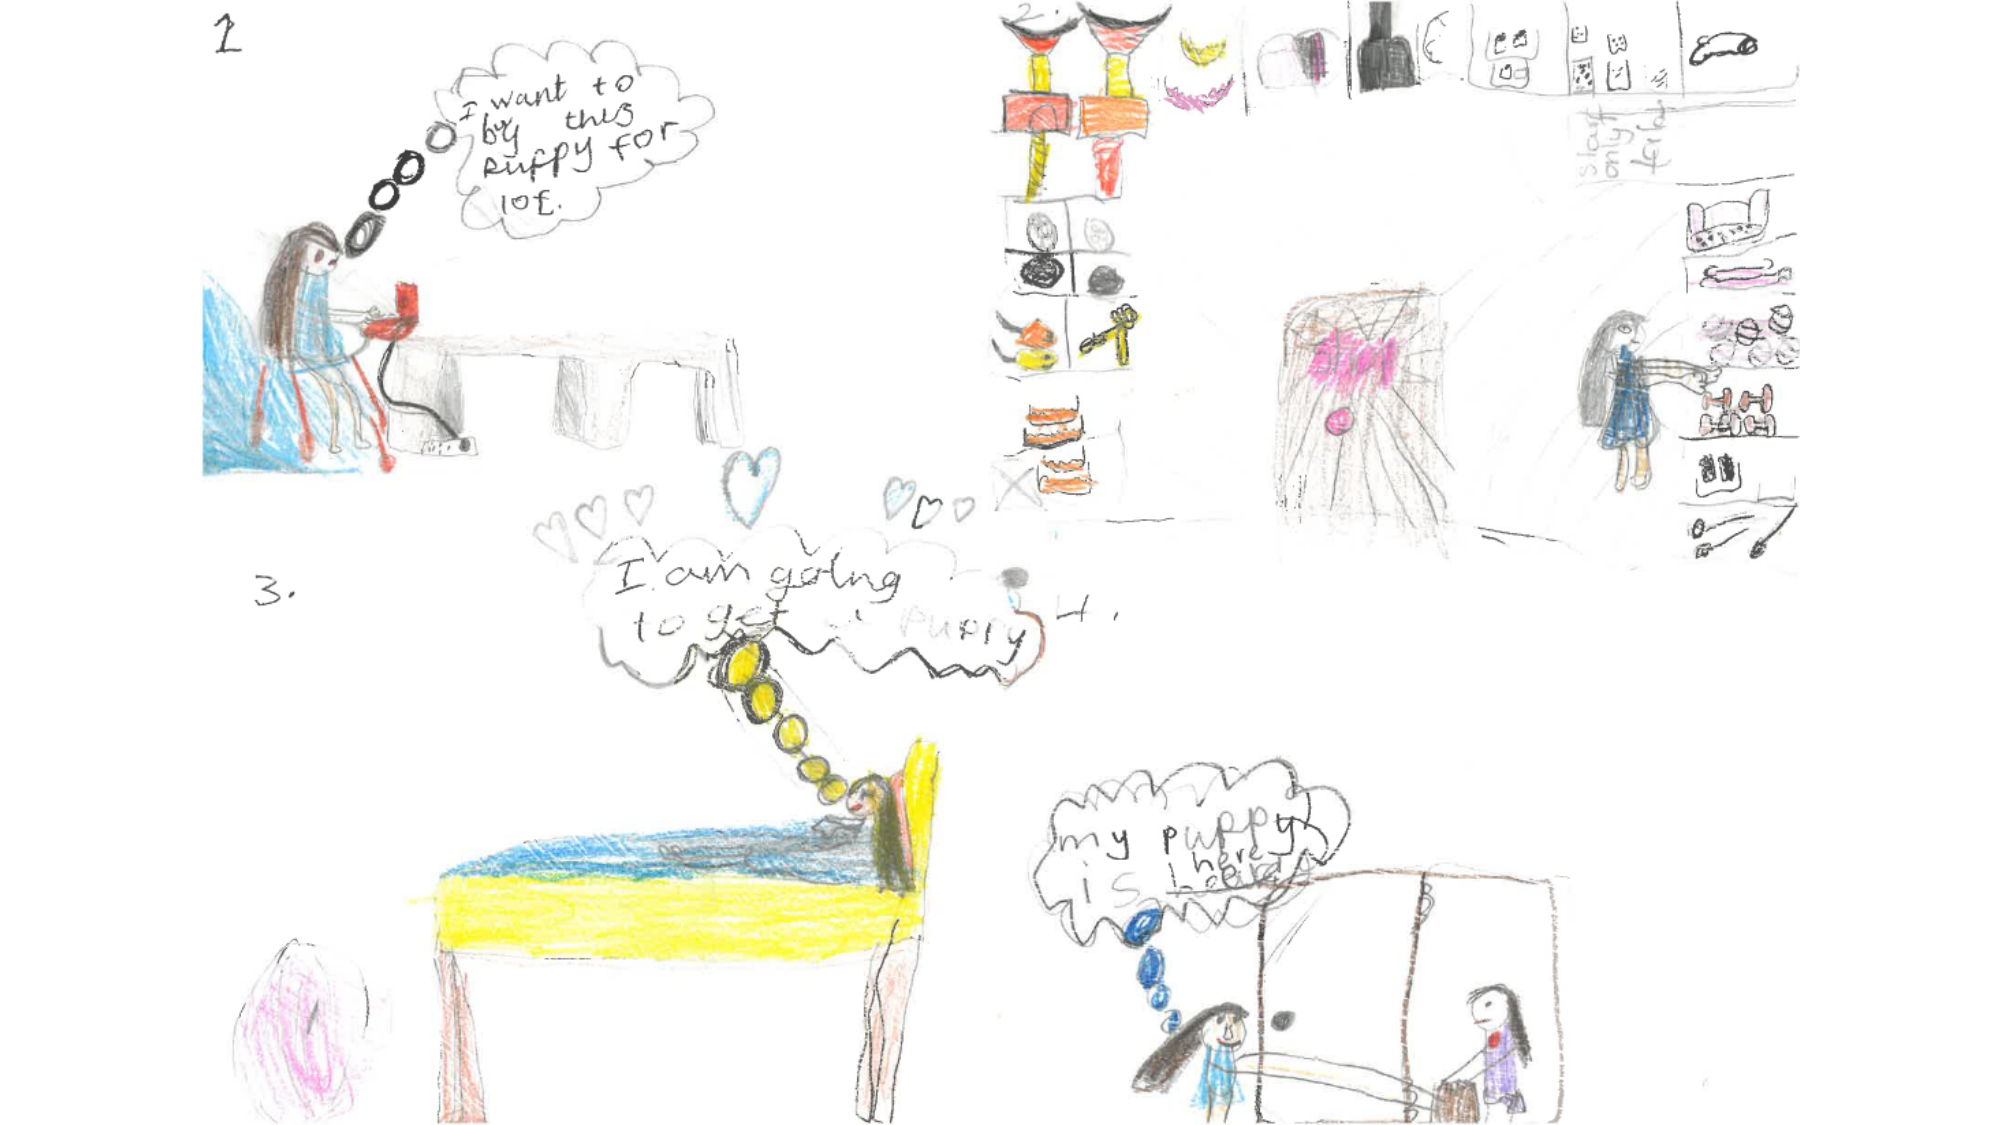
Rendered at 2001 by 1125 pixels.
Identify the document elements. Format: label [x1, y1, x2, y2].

picture [199, 0, 1800, 1125]
